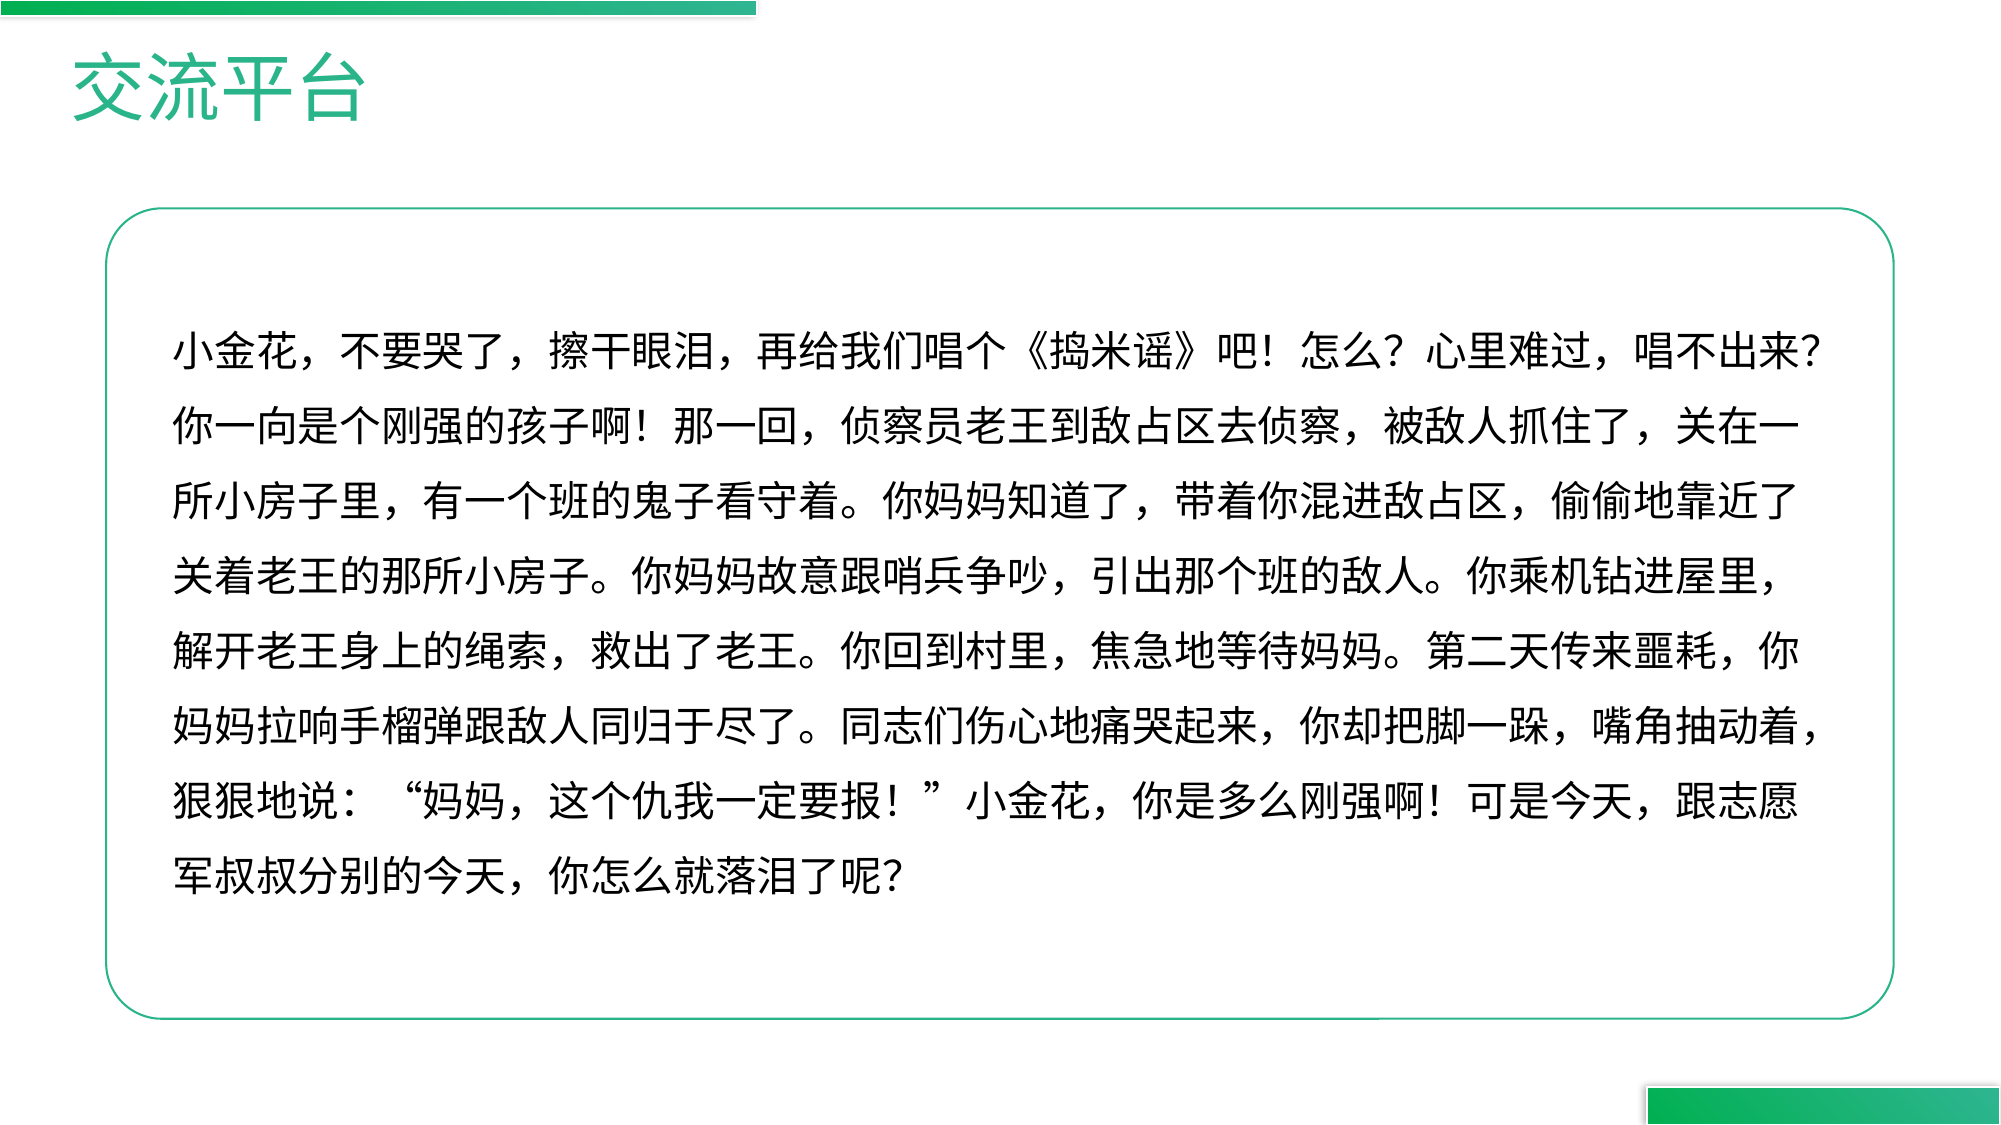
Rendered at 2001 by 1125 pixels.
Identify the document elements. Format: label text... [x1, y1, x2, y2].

list 交流平台 [55, 43, 509, 126]
text_box 小金花，不要哭了，擦干眼泪，再给我们唱个《捣米谣》吧！怎么？心里难过，唱不出来？你一向是个刚强的孩子啊！那一回，侦察员老王到敌占区去侦察，被敌人抓住了，关在一所小房子里，有一个班的鬼子看守着。你妈妈知道了，带着你混进敌占区，偷偷地靠近了关着老王的那所小房子。你妈妈故意跟哨兵争吵，引出那个班的敌人。你乘机钻进屋里，解开老王身上的绳索，救出了老王。你回到村里，焦急地等待妈妈。第二天传来噩耗，你妈妈拉响手榴弹跟敌人同归于尽了。同志们伤心地痛哭起来，你却把脚一跺，嘴角抽动着，狠狠地说：“妈妈，这个仇我一定要报！”小金花，你是多么刚强啊！可是今天，跟志愿军叔叔分别的今天，你怎么就落泪了呢？ [157, 292, 1843, 907]
